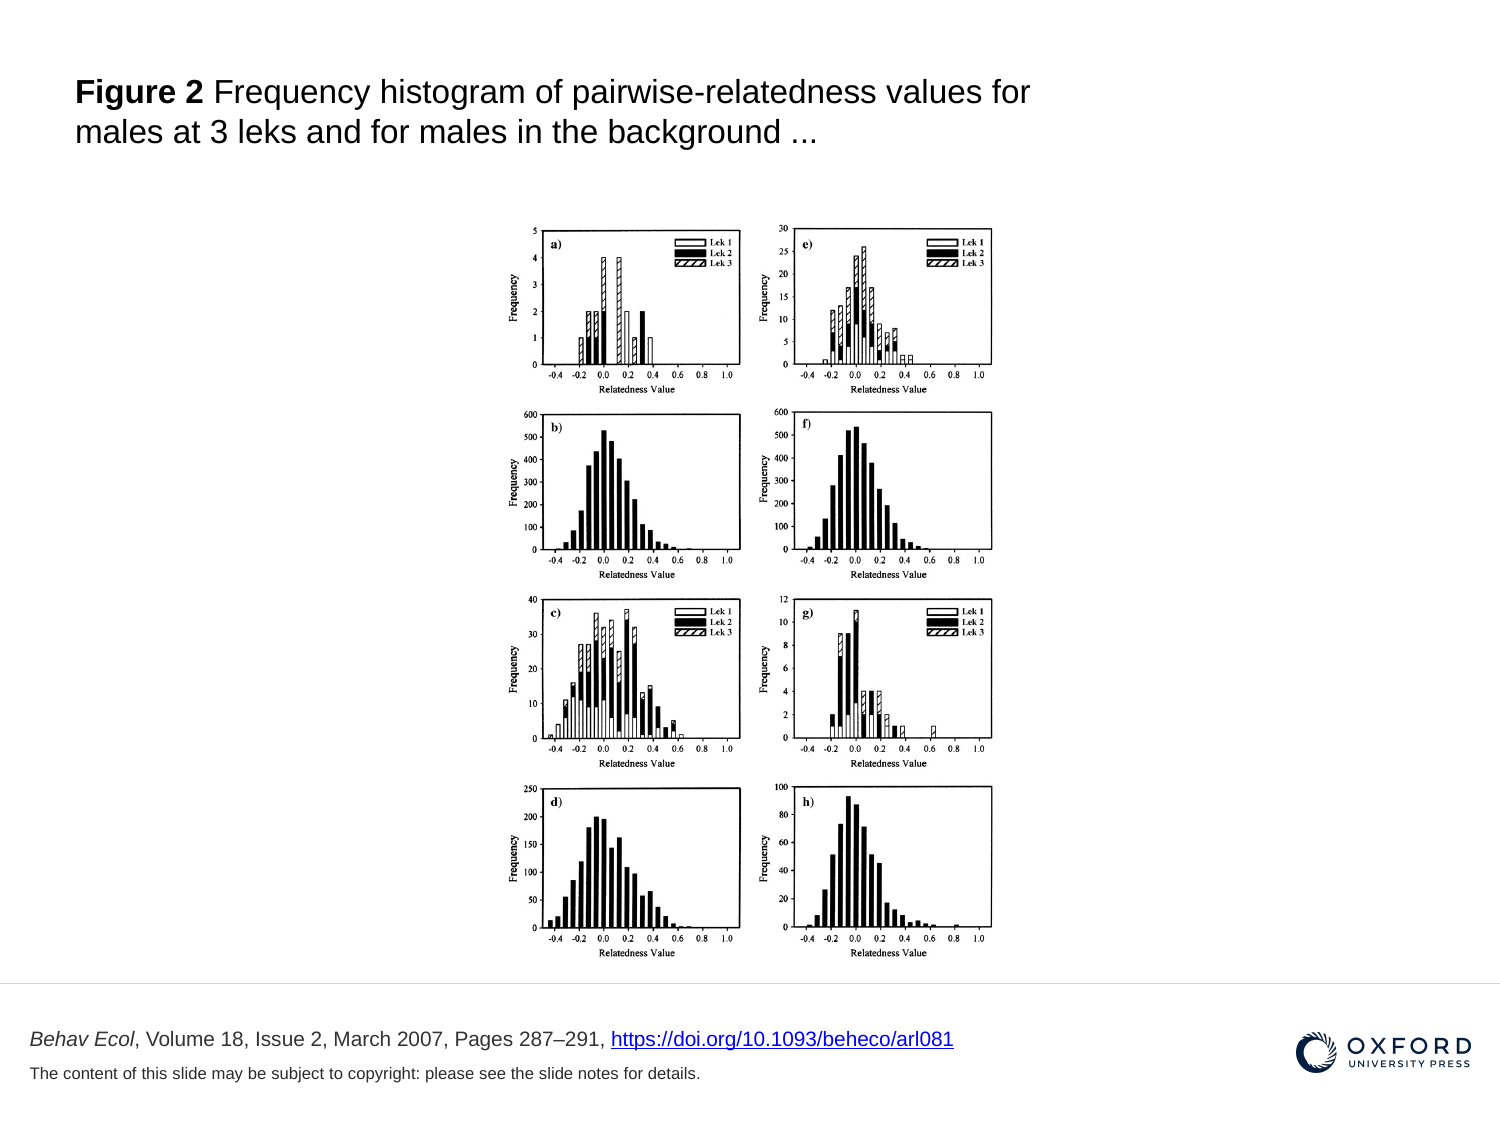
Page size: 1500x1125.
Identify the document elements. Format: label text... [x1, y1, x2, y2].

picture [1296, 1032, 1471, 1073]
footer Behav Ecol, Volume 18, Issue 2, March 2007, Pages 287–291, https://doi.org/10.1093/beheco/arl081 The content of this slide may be subject to copyright: please see the slide notes for details. [0, 983, 1260, 1125]
title Figure 2 Frequency histogram of pairwise-relatedness values for males at 3 leks and for males in the background ... [75, 69, 1078, 171]
picture [508, 224, 993, 957]
